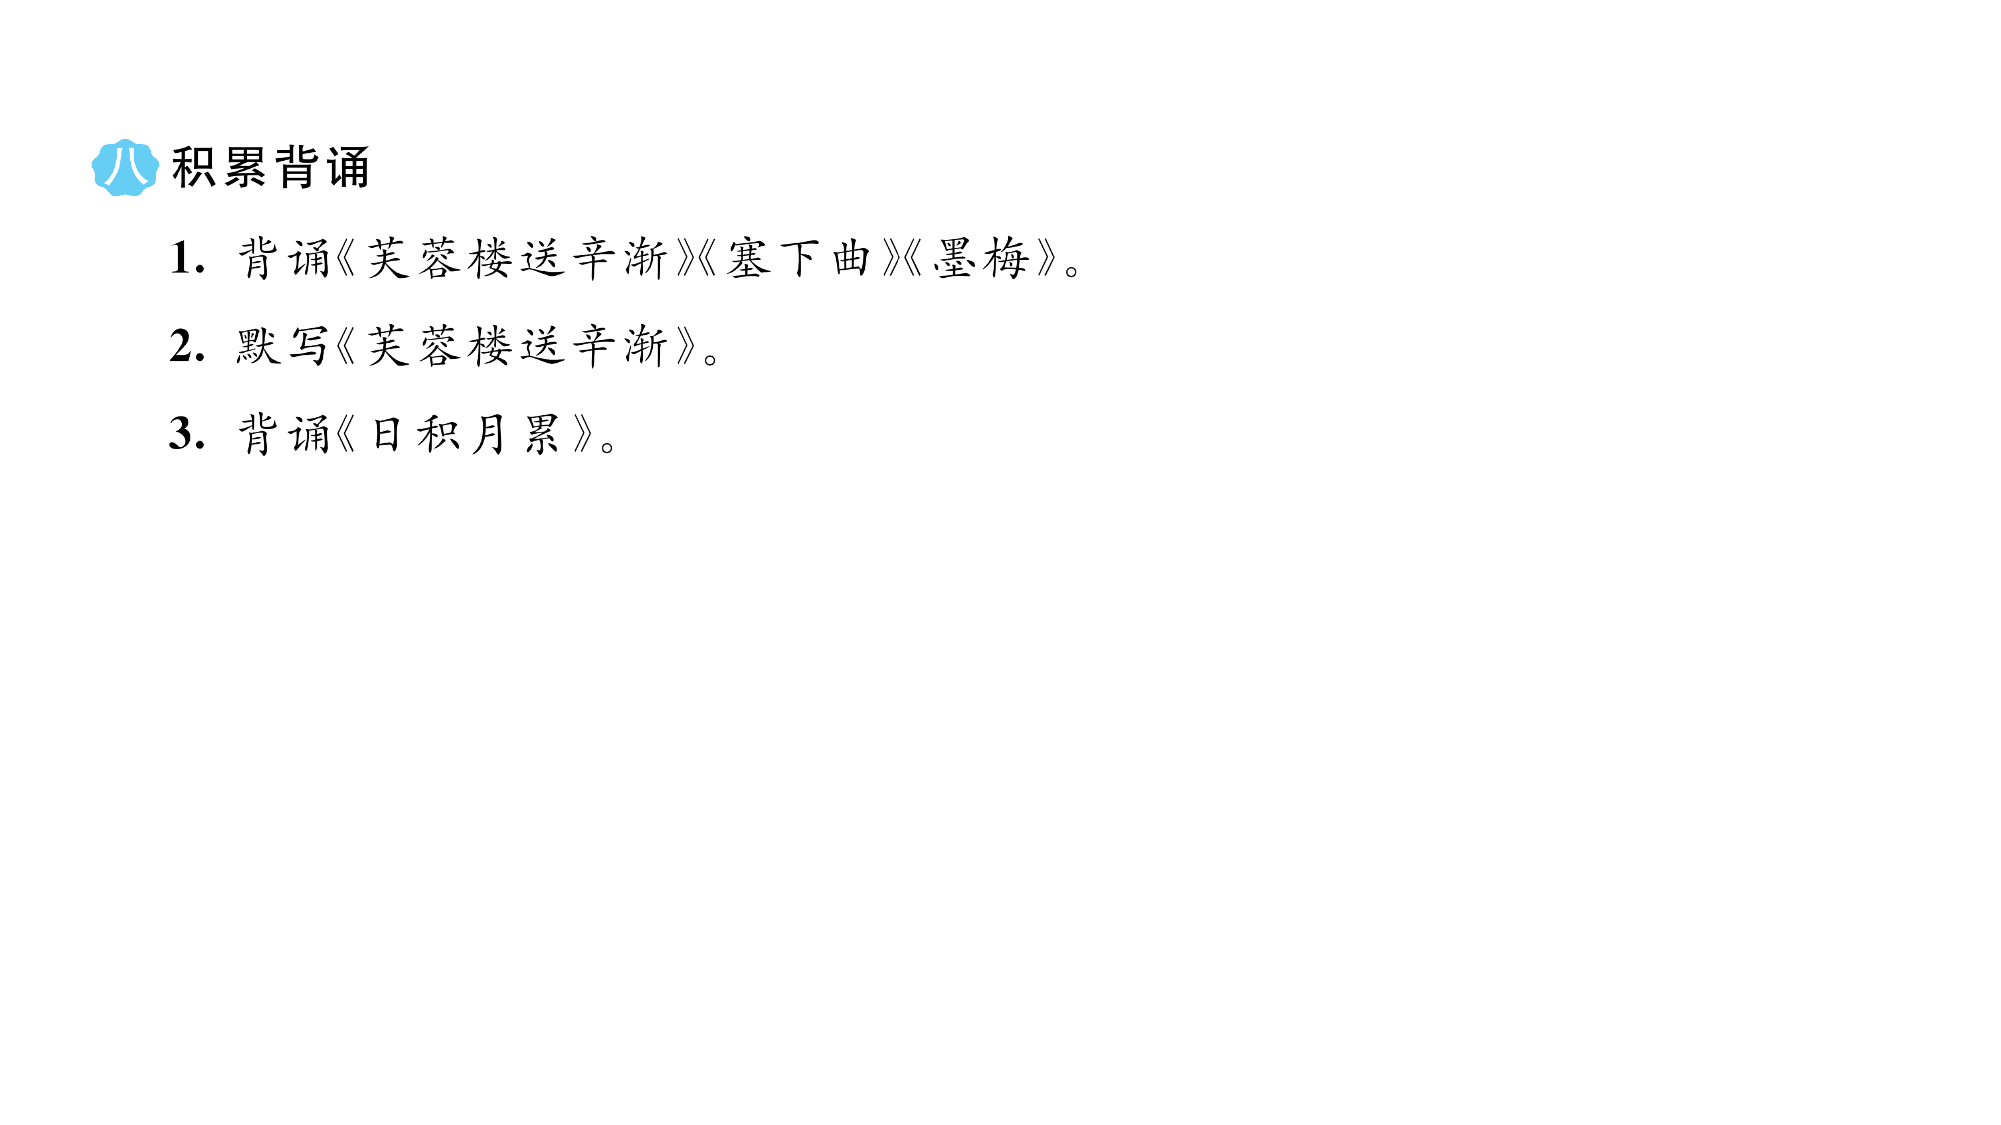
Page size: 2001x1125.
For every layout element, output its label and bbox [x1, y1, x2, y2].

picture [88, 118, 1979, 470]
